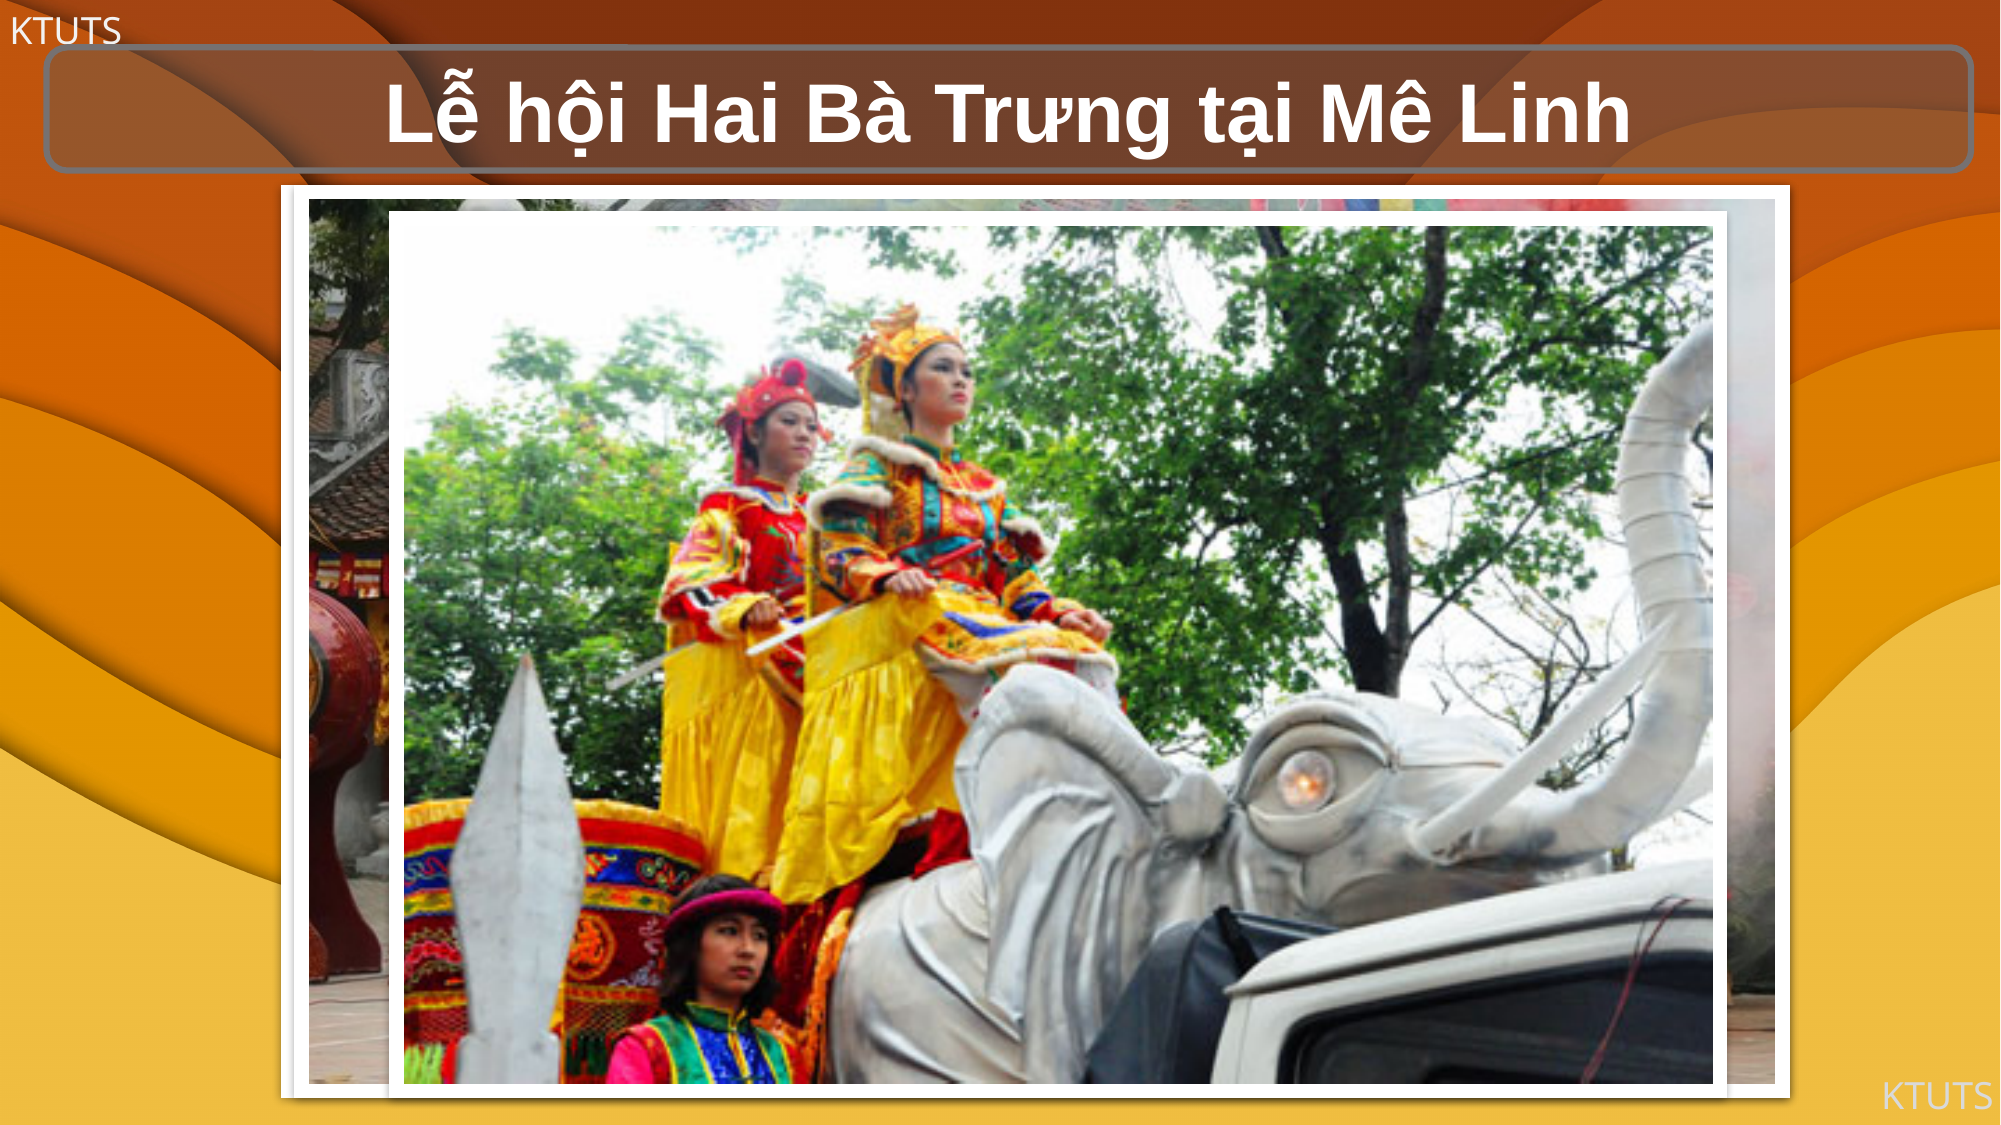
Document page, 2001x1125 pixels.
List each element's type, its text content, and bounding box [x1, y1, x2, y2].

text_box Lễ hội Hai Bà Trưng tại Mê Linh [45, 46, 1973, 172]
picture [0, 0, 2001, 1125]
